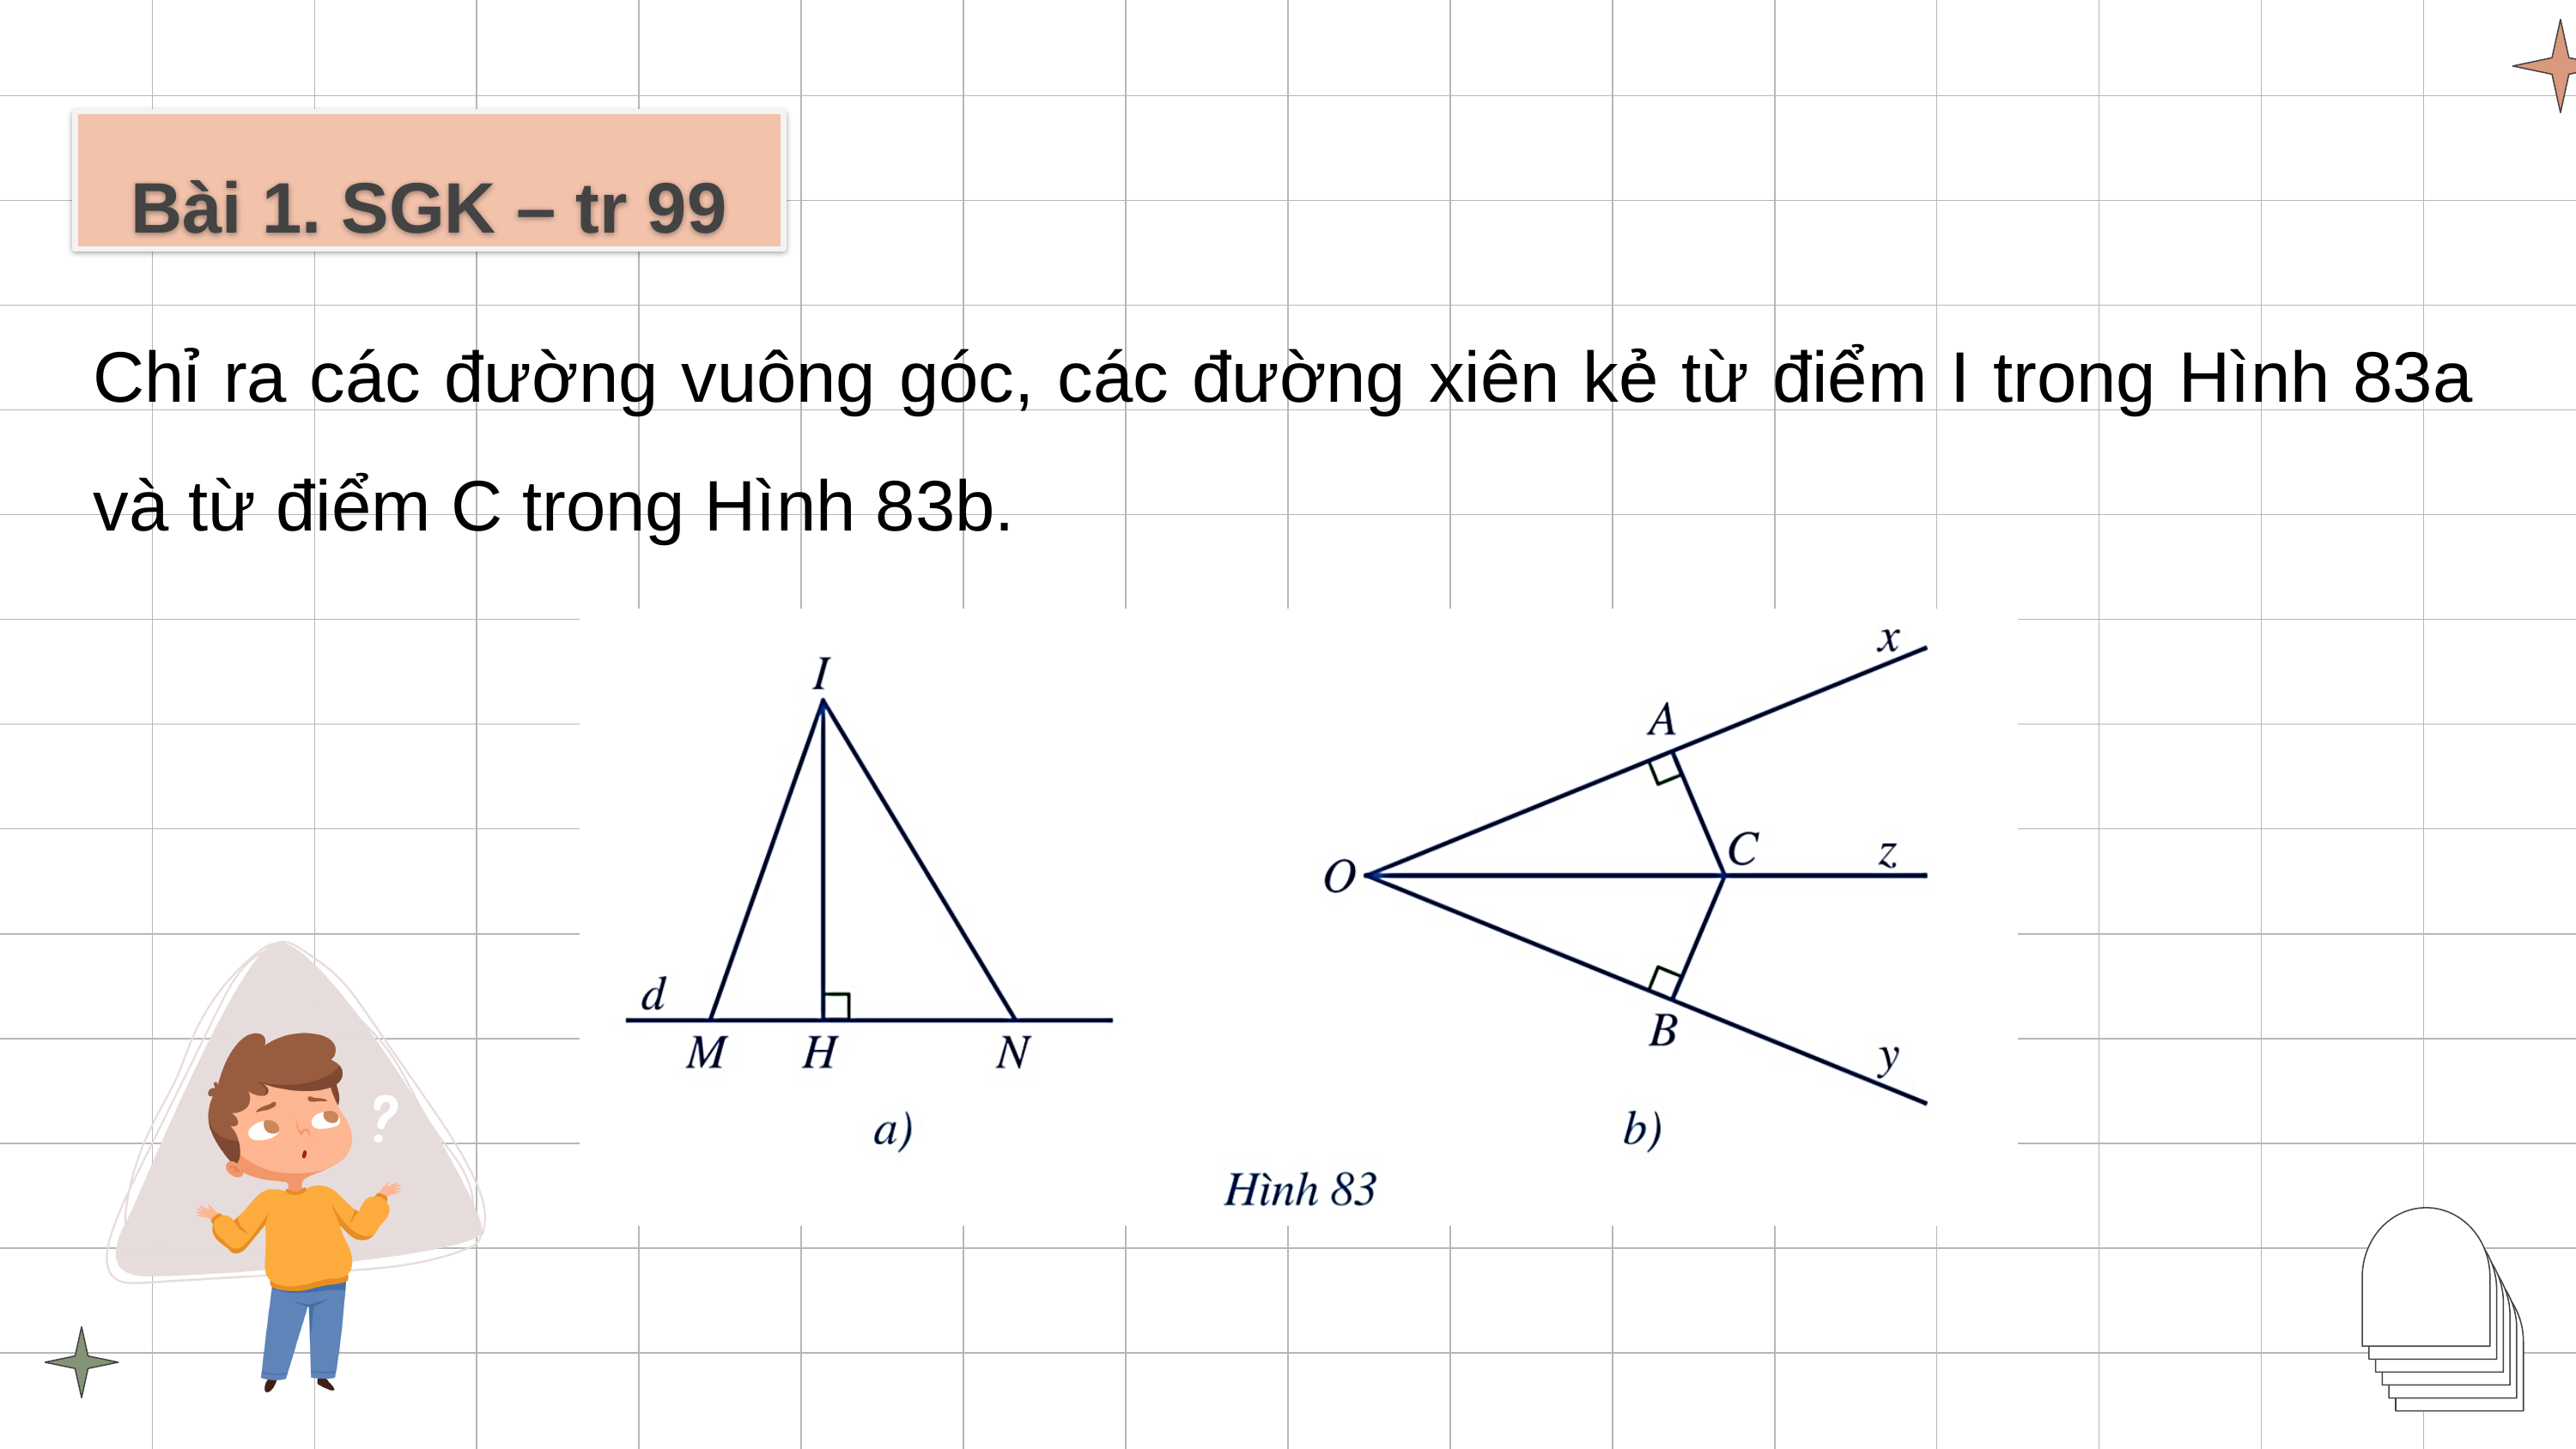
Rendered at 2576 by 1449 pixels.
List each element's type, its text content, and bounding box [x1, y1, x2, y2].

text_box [2365, 1203, 2520, 1416]
text_box [45, 1326, 100, 1398]
text_box [2512, 19, 2576, 113]
picture [105, 941, 486, 1393]
picture [579, 609, 2018, 1226]
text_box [75, 112, 784, 284]
text_box Chỉ ra các đường vuông góc, các đường xiên kẻ từ điểm I trong Hình 83a và từ điểm C trong Hình 83b. [76, 282, 2492, 552]
